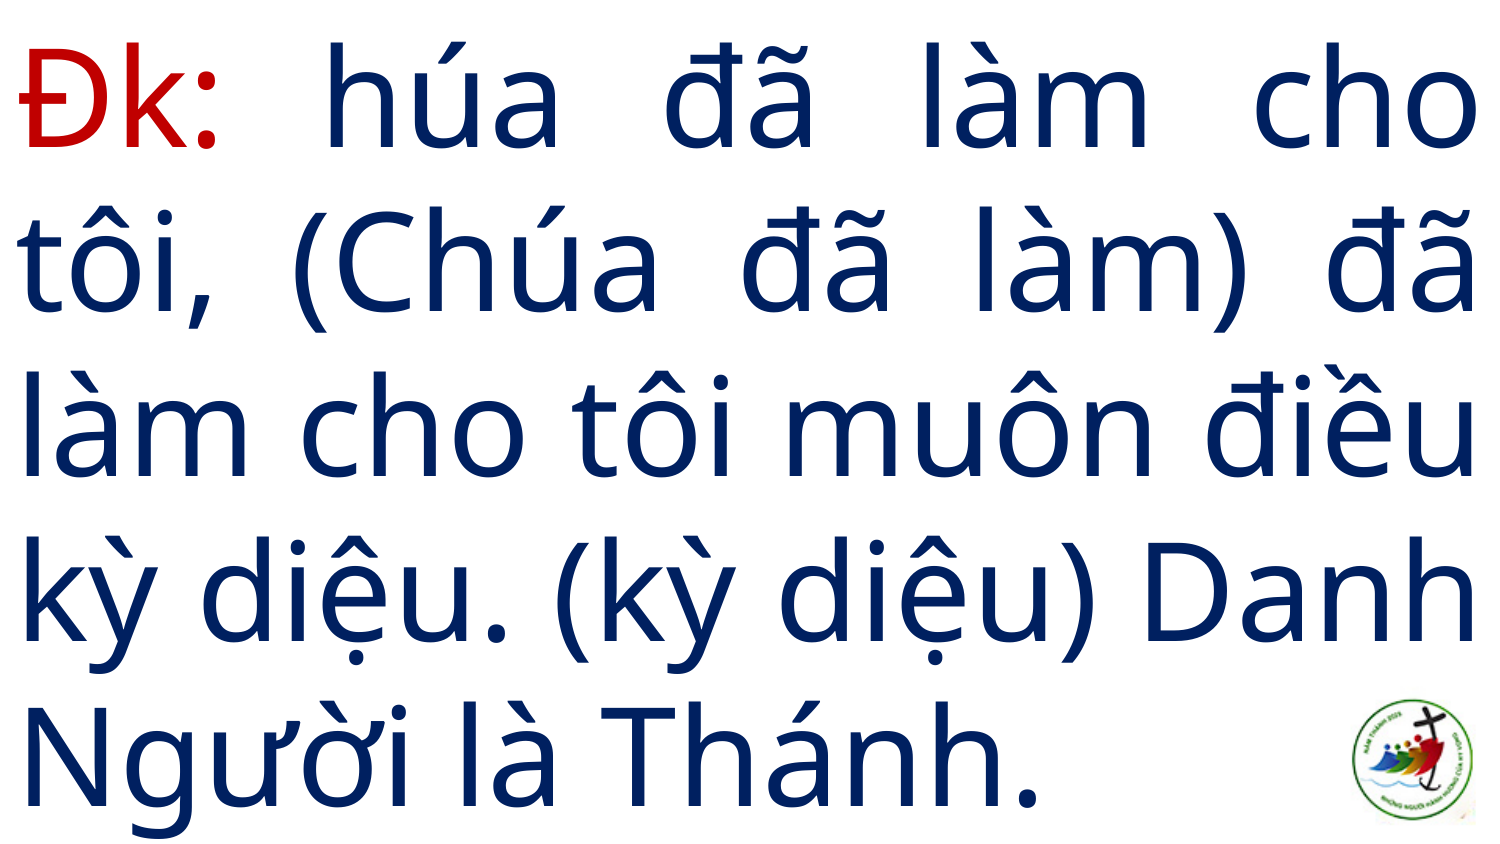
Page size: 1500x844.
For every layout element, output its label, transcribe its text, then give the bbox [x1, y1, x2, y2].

title Đk: húa đã làm cho tôi, (Chúa đã làm) đã làm cho tôi muôn điều kỳ diệu. (kỳ diệu) Danh Người là Thánh. [0, 0, 1500, 844]
